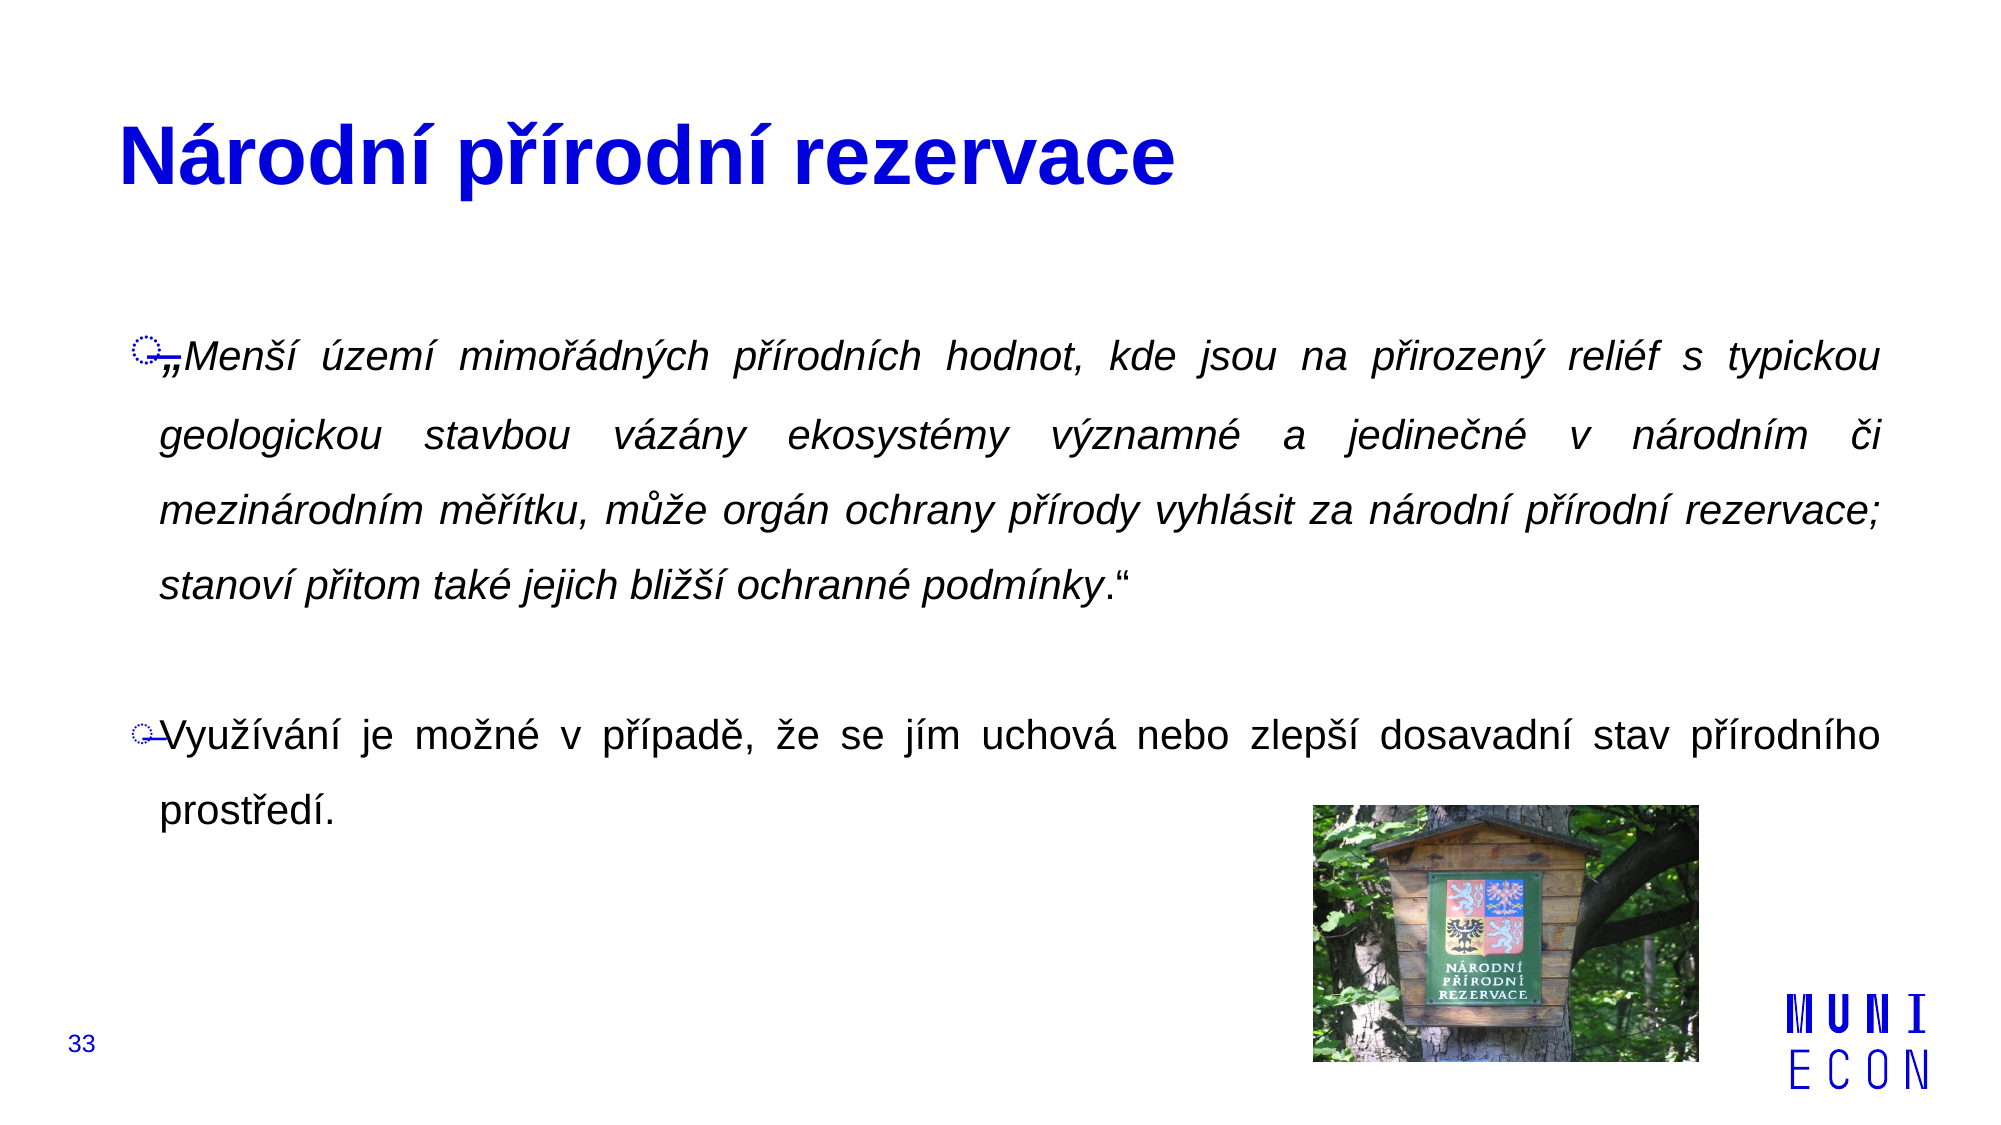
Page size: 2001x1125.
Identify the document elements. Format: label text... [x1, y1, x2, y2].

title Národní přírodní rezervace [118, 118, 1883, 193]
picture [1313, 804, 1699, 1062]
slide_number 33 [67, 1021, 110, 1063]
list „Menší území mimořádných přírodních hodnot, kde jsou na přirozený reliéf s typickou geologickou stavbou vázány ekosystémy významné a jedinečné v národním či mezinárodním měřítku, může orgán ochrany přírody vyhlásit za národní přírodní rezervace; stanoví přitom také jejich bližší ochranné podmínky.“ Využívání je možné v případě, že se jím uchová nebo zlepší dosavadní stav přírodního prostředí. [118, 277, 1883, 957]
